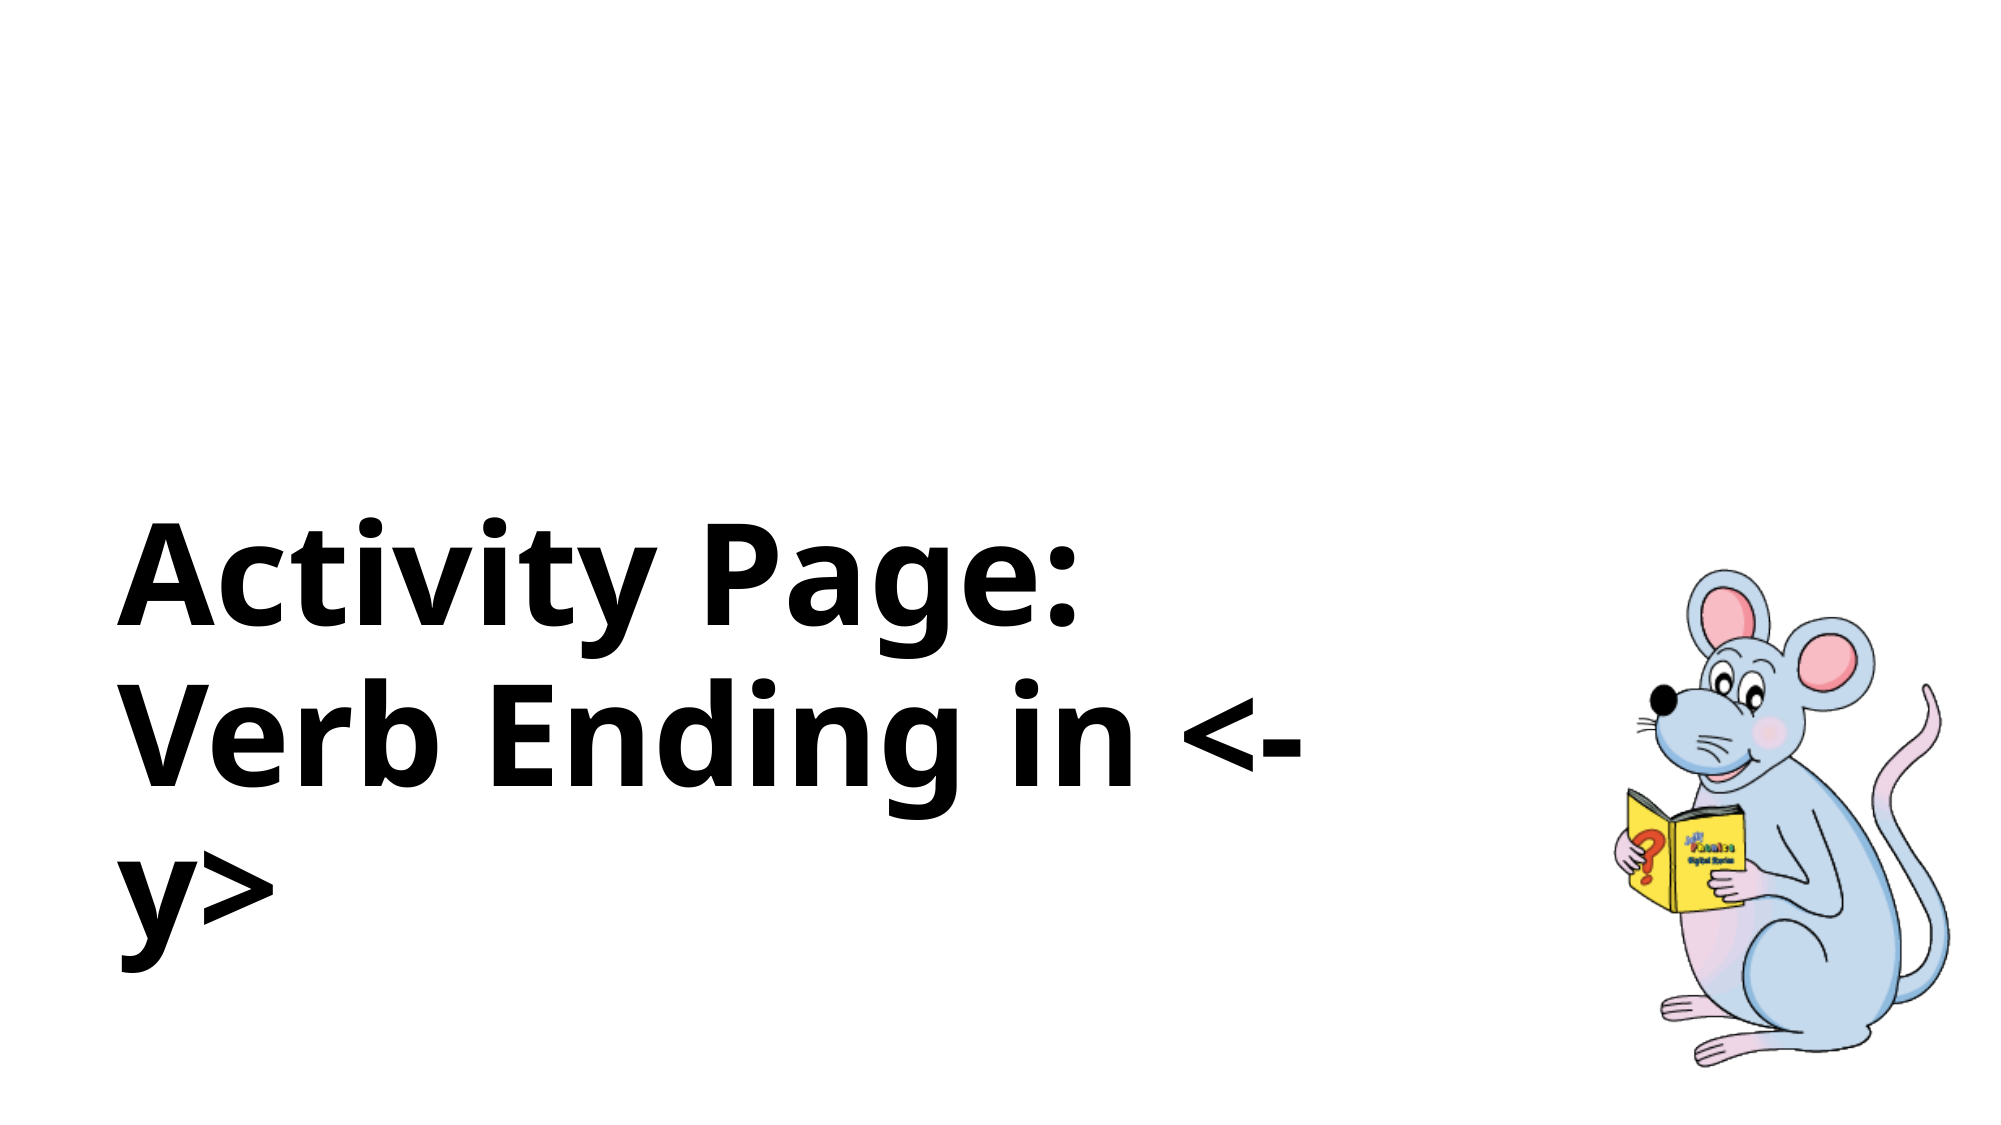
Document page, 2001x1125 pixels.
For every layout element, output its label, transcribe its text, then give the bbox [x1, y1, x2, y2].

text_box Activity Page: Verb Ending in <-y> [102, 495, 1347, 989]
picture [1604, 562, 1952, 1073]
